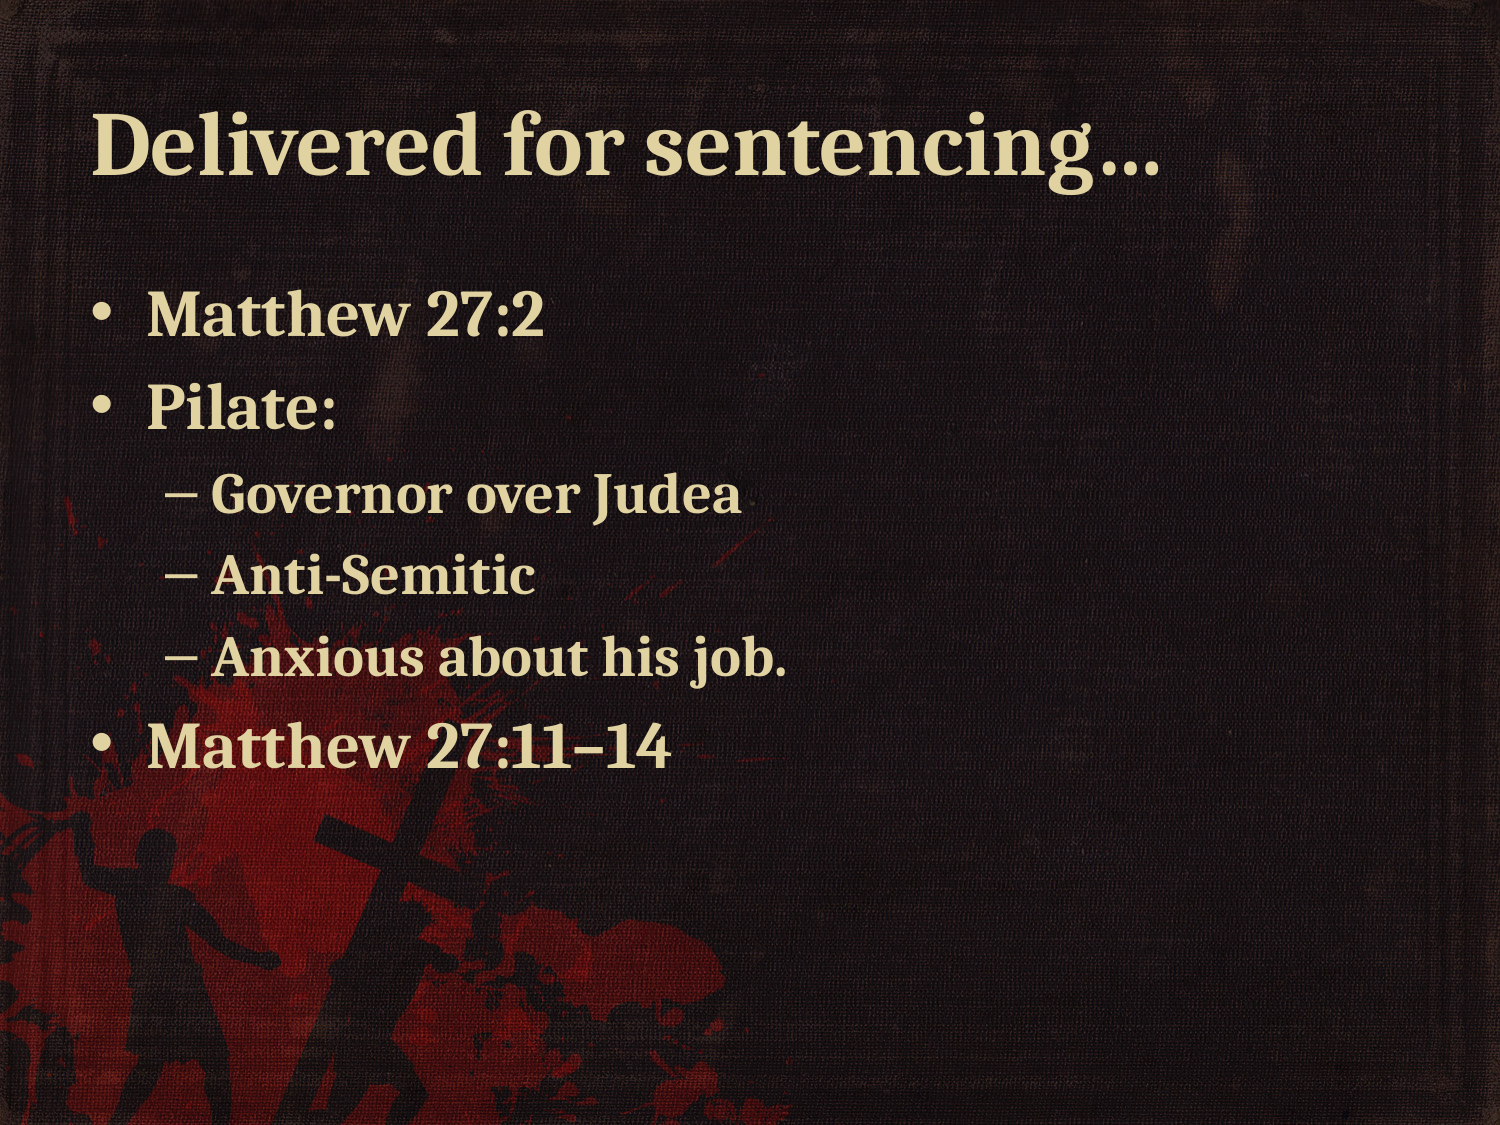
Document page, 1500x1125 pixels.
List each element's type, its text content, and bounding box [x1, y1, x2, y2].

title Delivered for sentencing… [75, 45, 1425, 233]
list Matthew 27:2 Pilate: Governor over Judea Anti-Semitic Anxious about his job. Matthew 27:11–14 [75, 262, 1425, 1005]
picture [0, 0, 1500, 1125]
